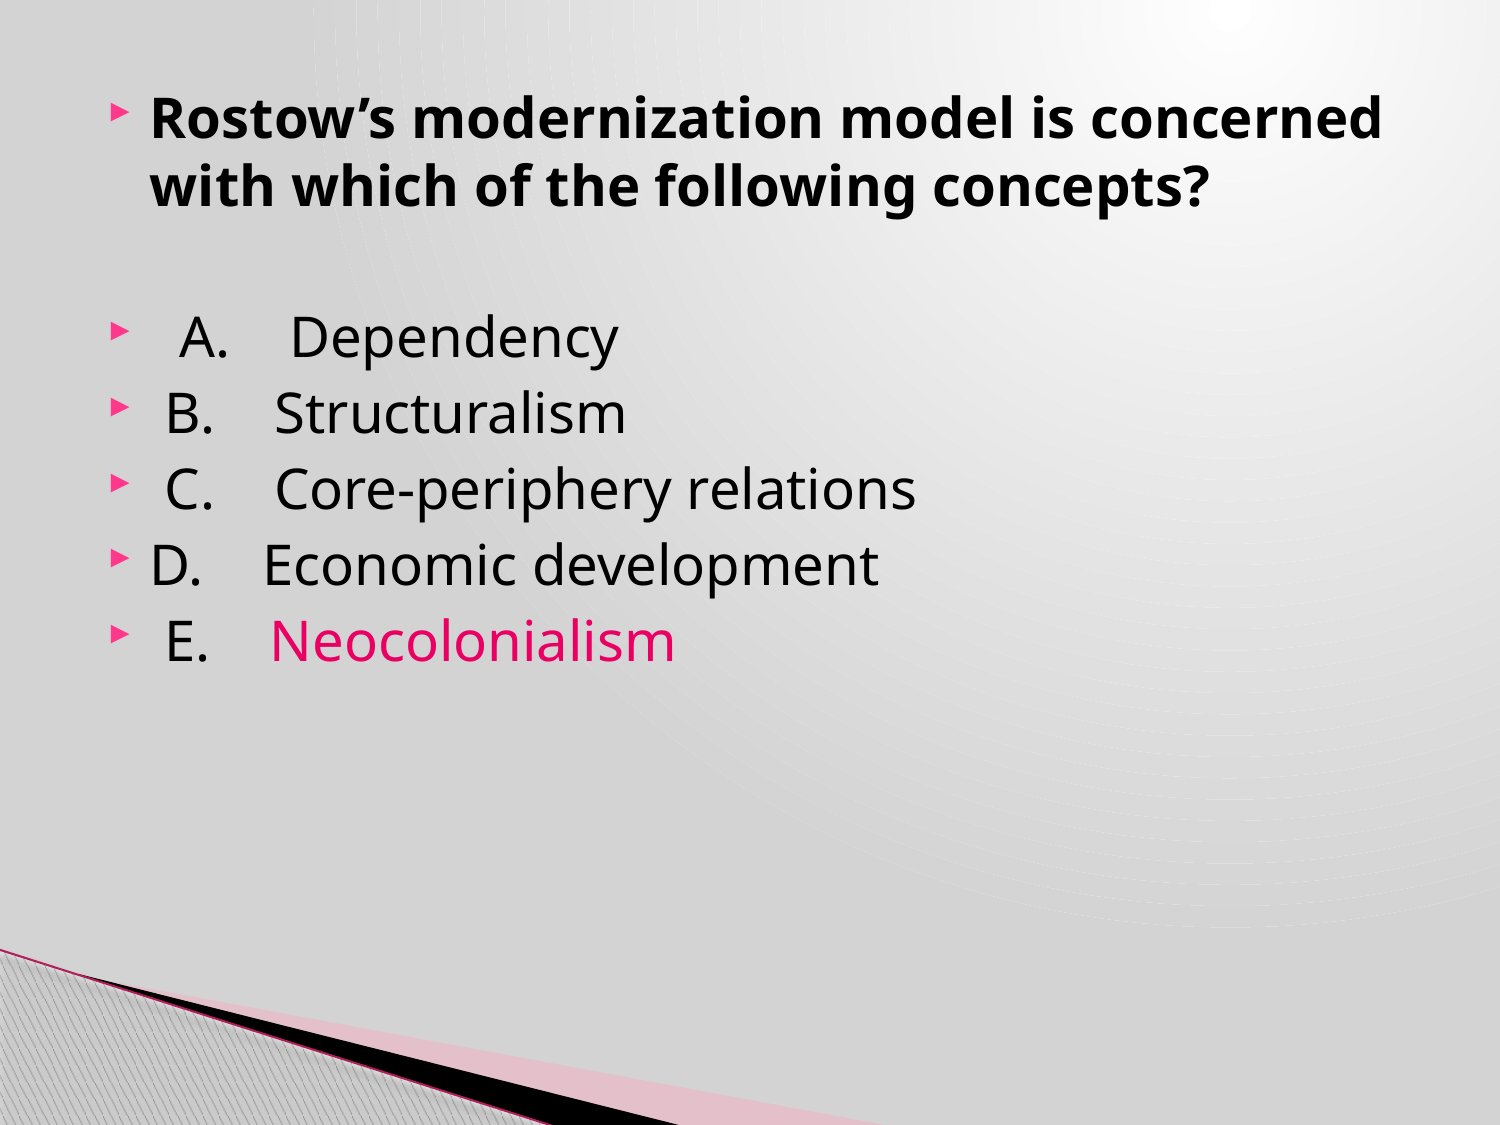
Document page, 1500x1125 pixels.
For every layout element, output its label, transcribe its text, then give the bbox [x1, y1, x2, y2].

list Rostow’s modernization model is concerned with which of the following concepts? A. Dependency B. Structuralism C. Core-periphery relations D. Economic development E. Neocolonialism [75, 75, 1425, 986]
